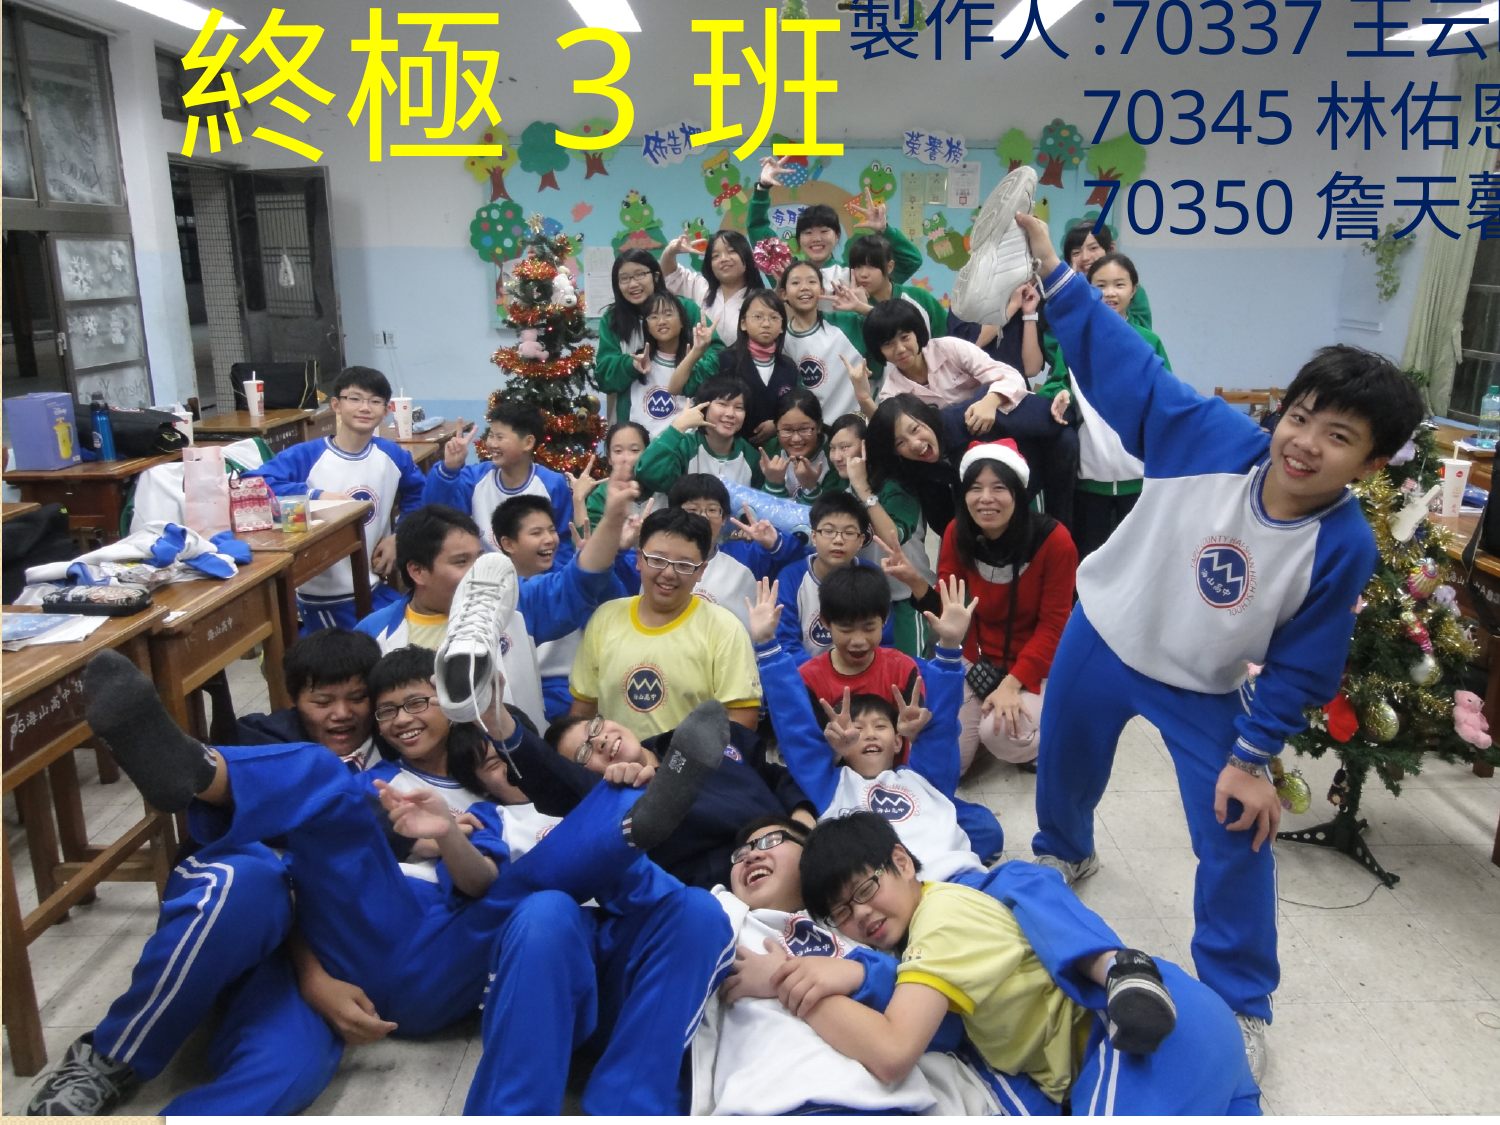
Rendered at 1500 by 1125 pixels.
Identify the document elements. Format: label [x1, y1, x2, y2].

list [2, 0, 1500, 1116]
